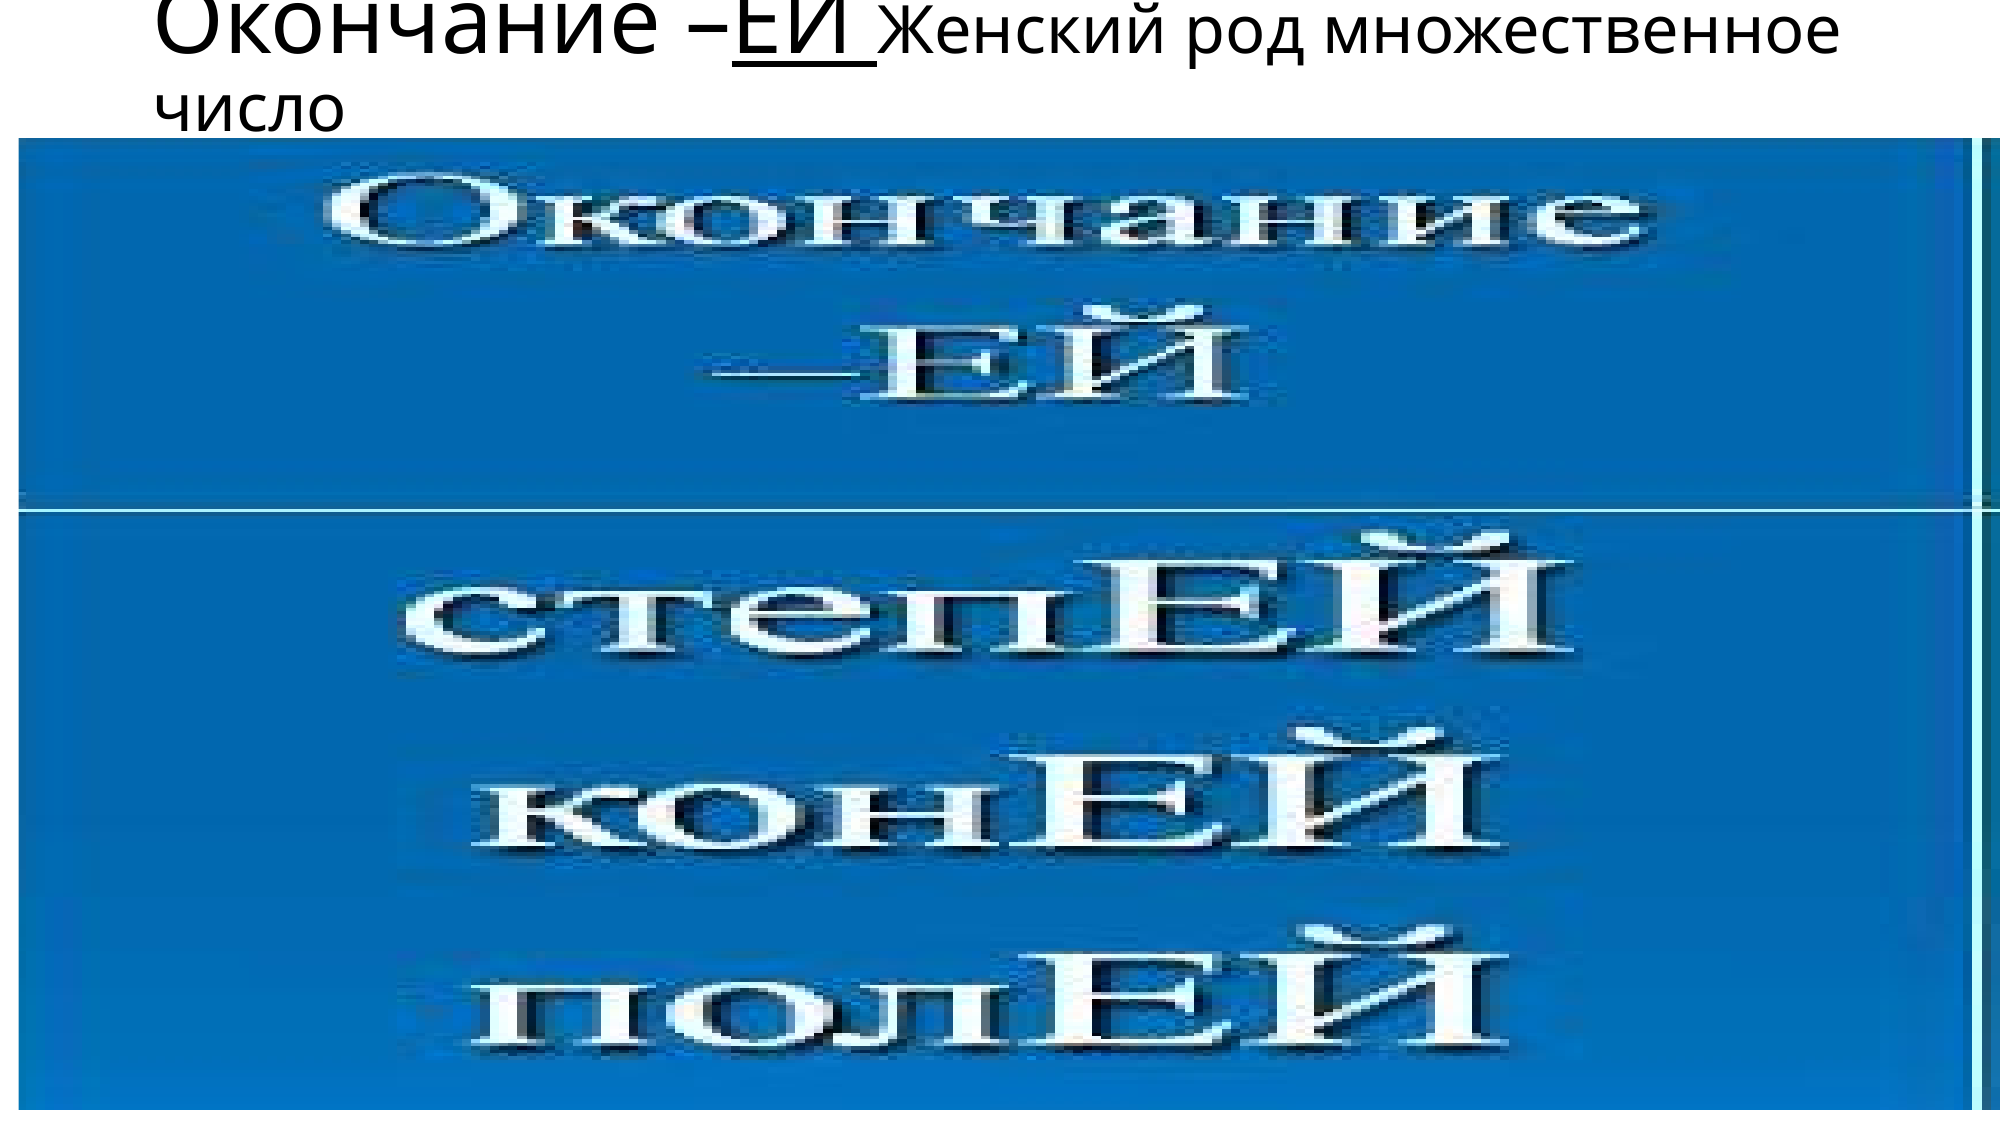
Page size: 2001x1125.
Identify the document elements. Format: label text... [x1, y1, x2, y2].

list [18, 138, 2000, 1110]
title Окончание –ЕЙ Женский род множественное число [137, 0, 1863, 120]
